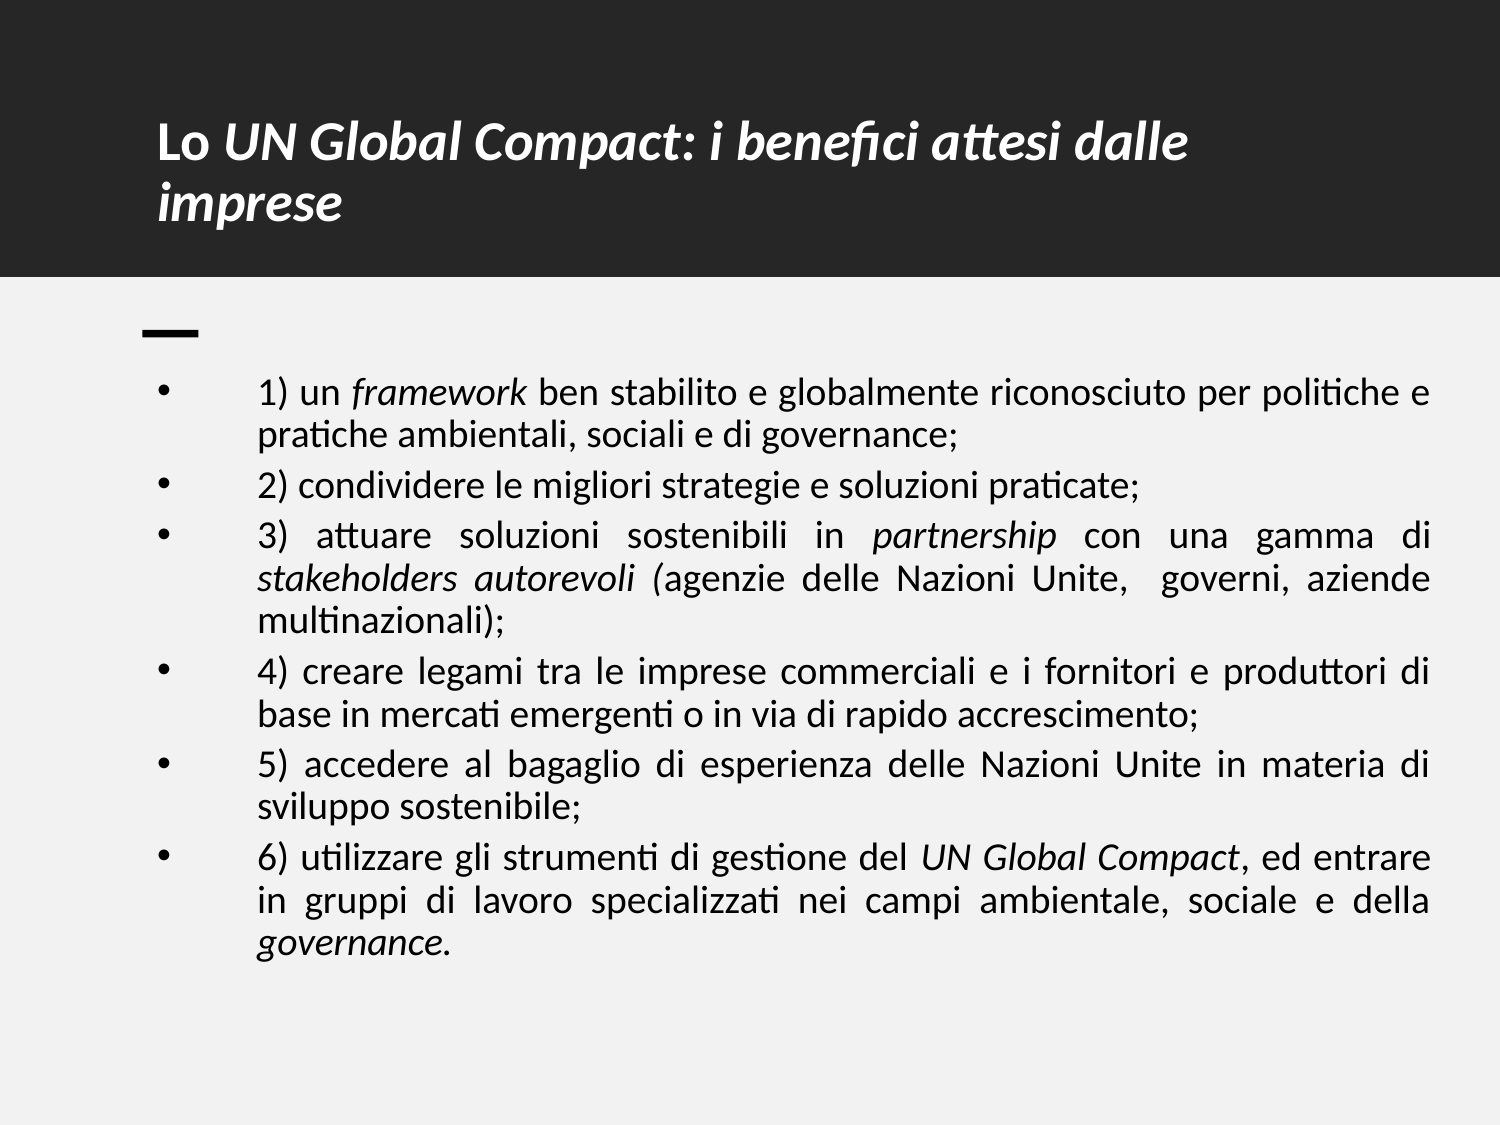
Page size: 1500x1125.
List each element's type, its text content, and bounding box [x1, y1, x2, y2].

text_box [0, 275, 1500, 1125]
list 1) un framework ben stabilito e globalmente riconosciuto per politiche e pratiche ambientali, sociali e di governance; 2) condividere le migliori strategie e soluzioni praticate; 3) attuare soluzioni sostenibili in partnership con una gamma di stakeholders autorevoli (agenzie delle Nazioni Unite, governi, aziende multinazionali); 4) creare legami tra le imprese commerciali e i fornitori e produttori di base in mercati emergenti o in via di rapido accrescimento; 5) accedere al bagaglio di esperienza delle Nazioni Unite in materia di sviluppo sostenibile; 6) utilizzare gli strumenti di gestione del UN Global Compact, ed entrare in gruppi di lavoro specializzati nei campi ambientale, sociale e della governance. [141, 363, 1448, 1014]
text_box [0, 0, 1500, 275]
text_box [140, 328, 201, 339]
title Lo UN Global Compact: i benefici attesi dalle imprese [142, 104, 1360, 253]
